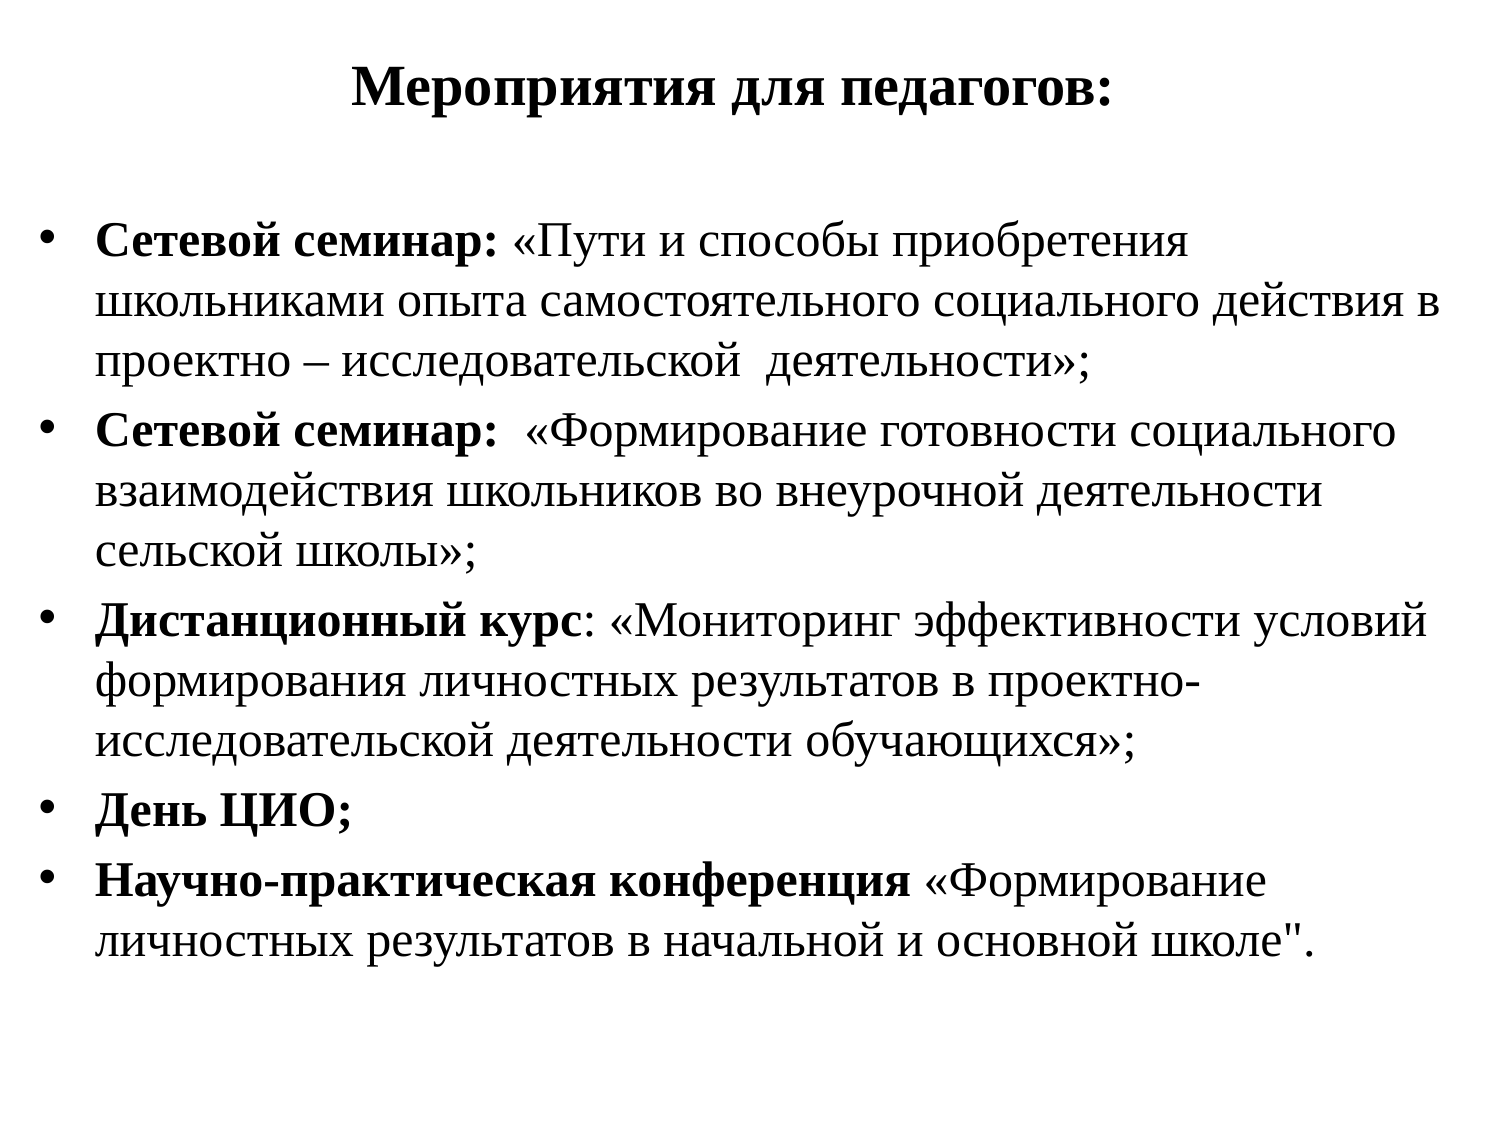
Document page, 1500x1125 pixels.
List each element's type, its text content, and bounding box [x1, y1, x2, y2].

title Мероприятия для педагогов: [58, 23, 1409, 128]
list Сетевой семинар: «Пути и способы приобретения школьниками опыта самостоятельного социального действия в проектно – исследовательской деятельности»; Сетевой семинар: «Формирование готовности социального взаимодействия школьников во внеурочной деятельности сельской школы»; Дистанционный курс: «Мониторинг эффективности условий формирования личностных результатов в проектно-исследовательской деятельности обучающихся»; День ЦИО; Научно-практическая конференция «Формирование личностных результатов в начальной и основной школе". [23, 128, 1465, 1067]
